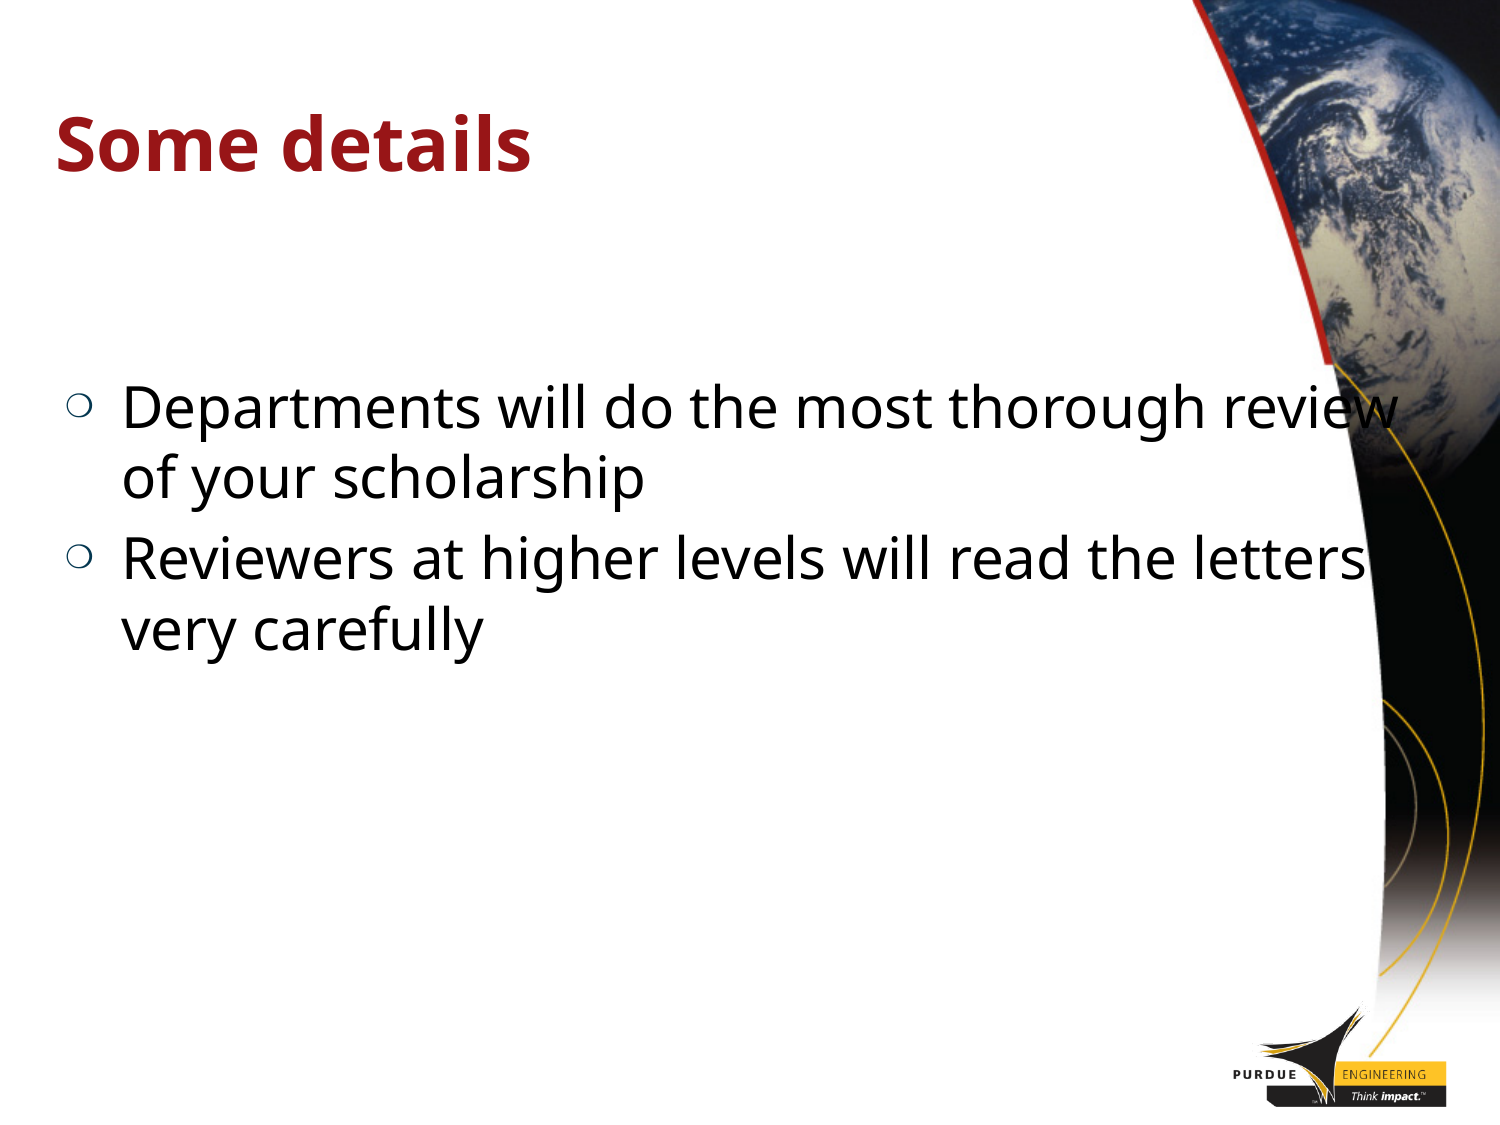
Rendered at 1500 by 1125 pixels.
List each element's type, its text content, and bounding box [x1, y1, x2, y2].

title Some details [40, 75, 1205, 207]
list Departments will do the most thorough review of your scholarship Reviewers at higher levels will read the letters very carefully [49, 362, 1438, 801]
picture [1192, 0, 1500, 1125]
